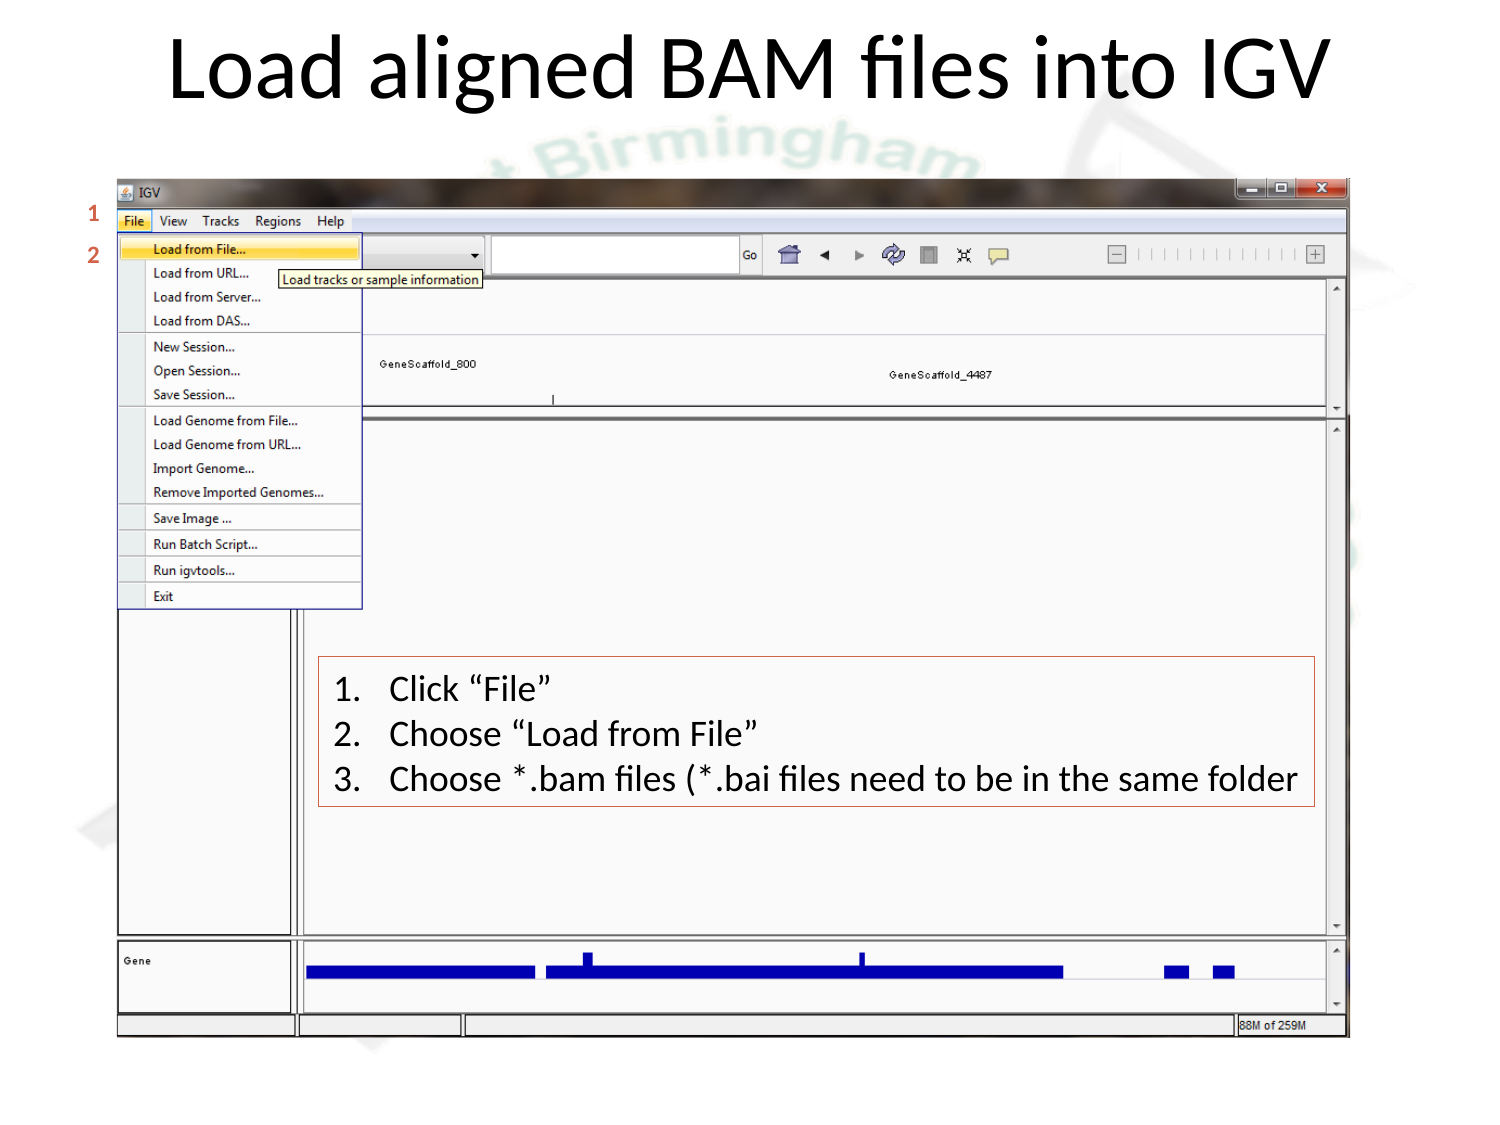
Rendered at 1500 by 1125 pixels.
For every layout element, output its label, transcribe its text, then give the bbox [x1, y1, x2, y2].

text_box 2 [72, 231, 111, 277]
picture [116, 178, 1351, 1038]
text_box Load aligned BAM files into IGV [153, 0, 1348, 125]
text_box 1 [72, 189, 111, 231]
